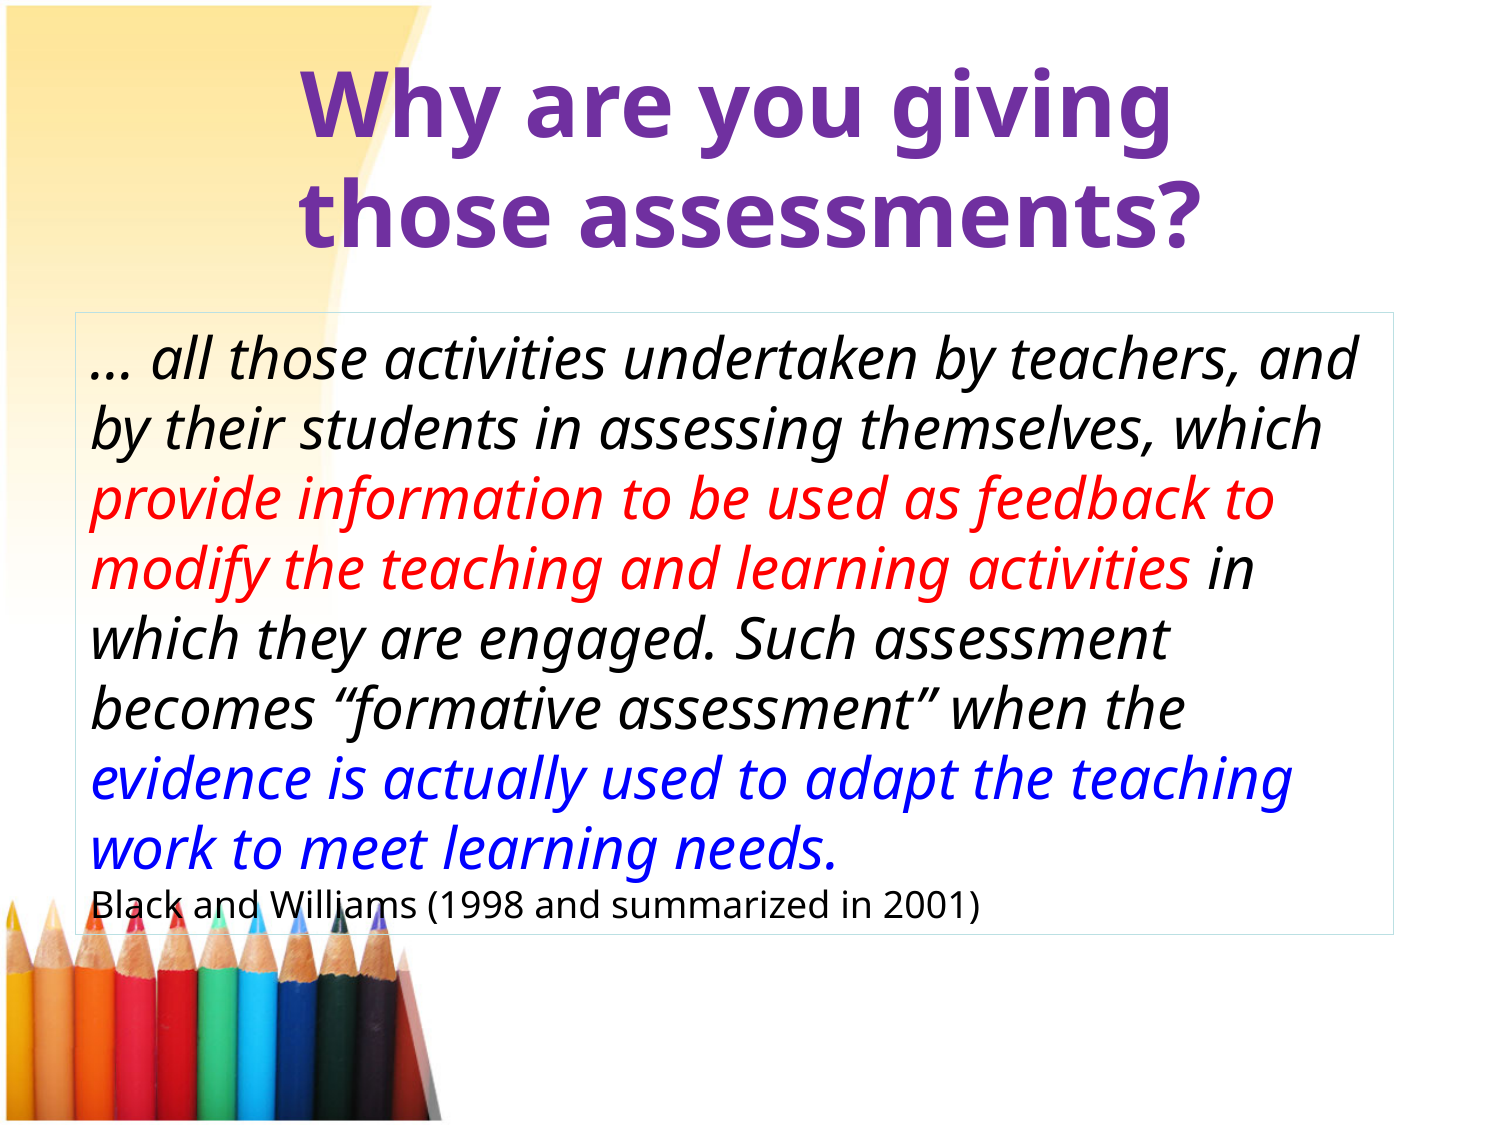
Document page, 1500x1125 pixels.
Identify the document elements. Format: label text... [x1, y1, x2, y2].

title Why are you giving those assessments? [112, 62, 1388, 250]
picture [0, 0, 1500, 1125]
text_box … all those activities undertaken by teachers, and by their students in assessing themselves, which provide information to be used as feedback to modify the teaching and learning activities in which they are engaged. Such assessment becomes “formative assessment” when the evidence is actually used to adapt the teaching work to meet learning needs. Black and Williams (1998 and summarized in 2001) [75, 312, 1394, 935]
